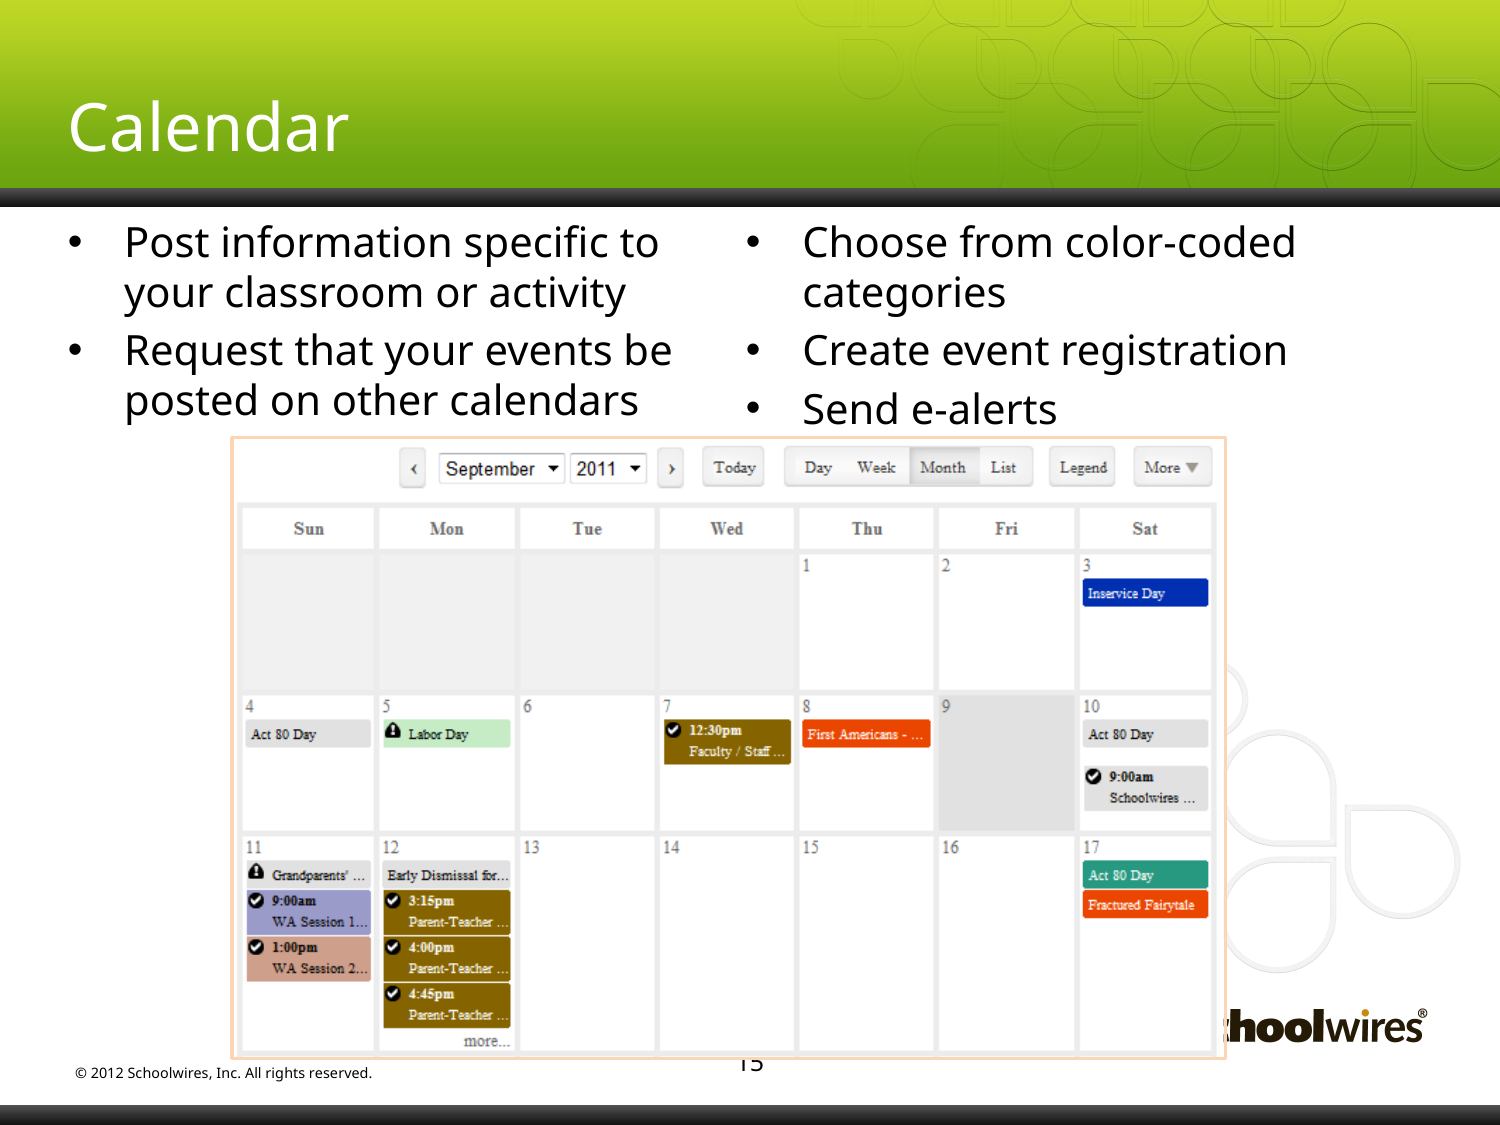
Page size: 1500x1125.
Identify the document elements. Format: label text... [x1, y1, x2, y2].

list Calendar [67, 56, 1424, 166]
list Post information specific to your classroom or activity Request that your events be posted on other calendars Choose from color-coded categories Create event registration Send e-alerts [67, 215, 1424, 427]
slide_number 15 [701, 1066, 799, 1077]
picture [0, 0, 1500, 1125]
